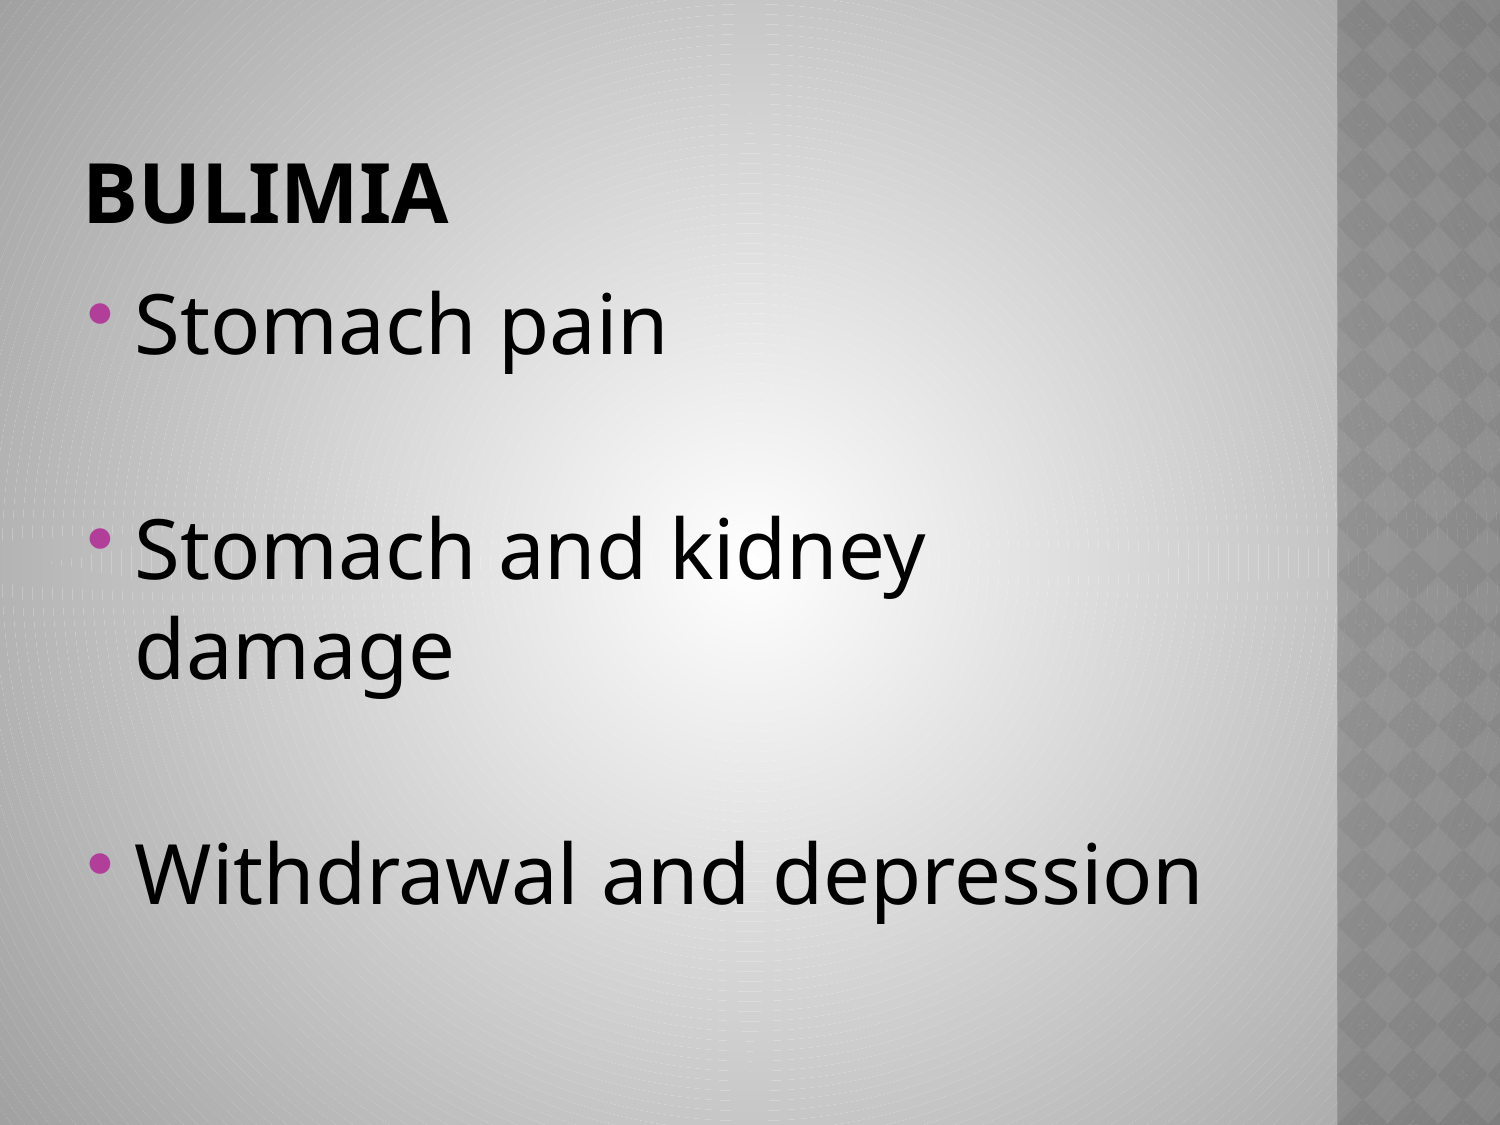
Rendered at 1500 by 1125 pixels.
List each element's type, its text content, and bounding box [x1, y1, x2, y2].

title Bulimia [75, 52, 1263, 240]
list Stomach pain Stomach and kidney damage Withdrawal and depression [75, 264, 1263, 1059]
